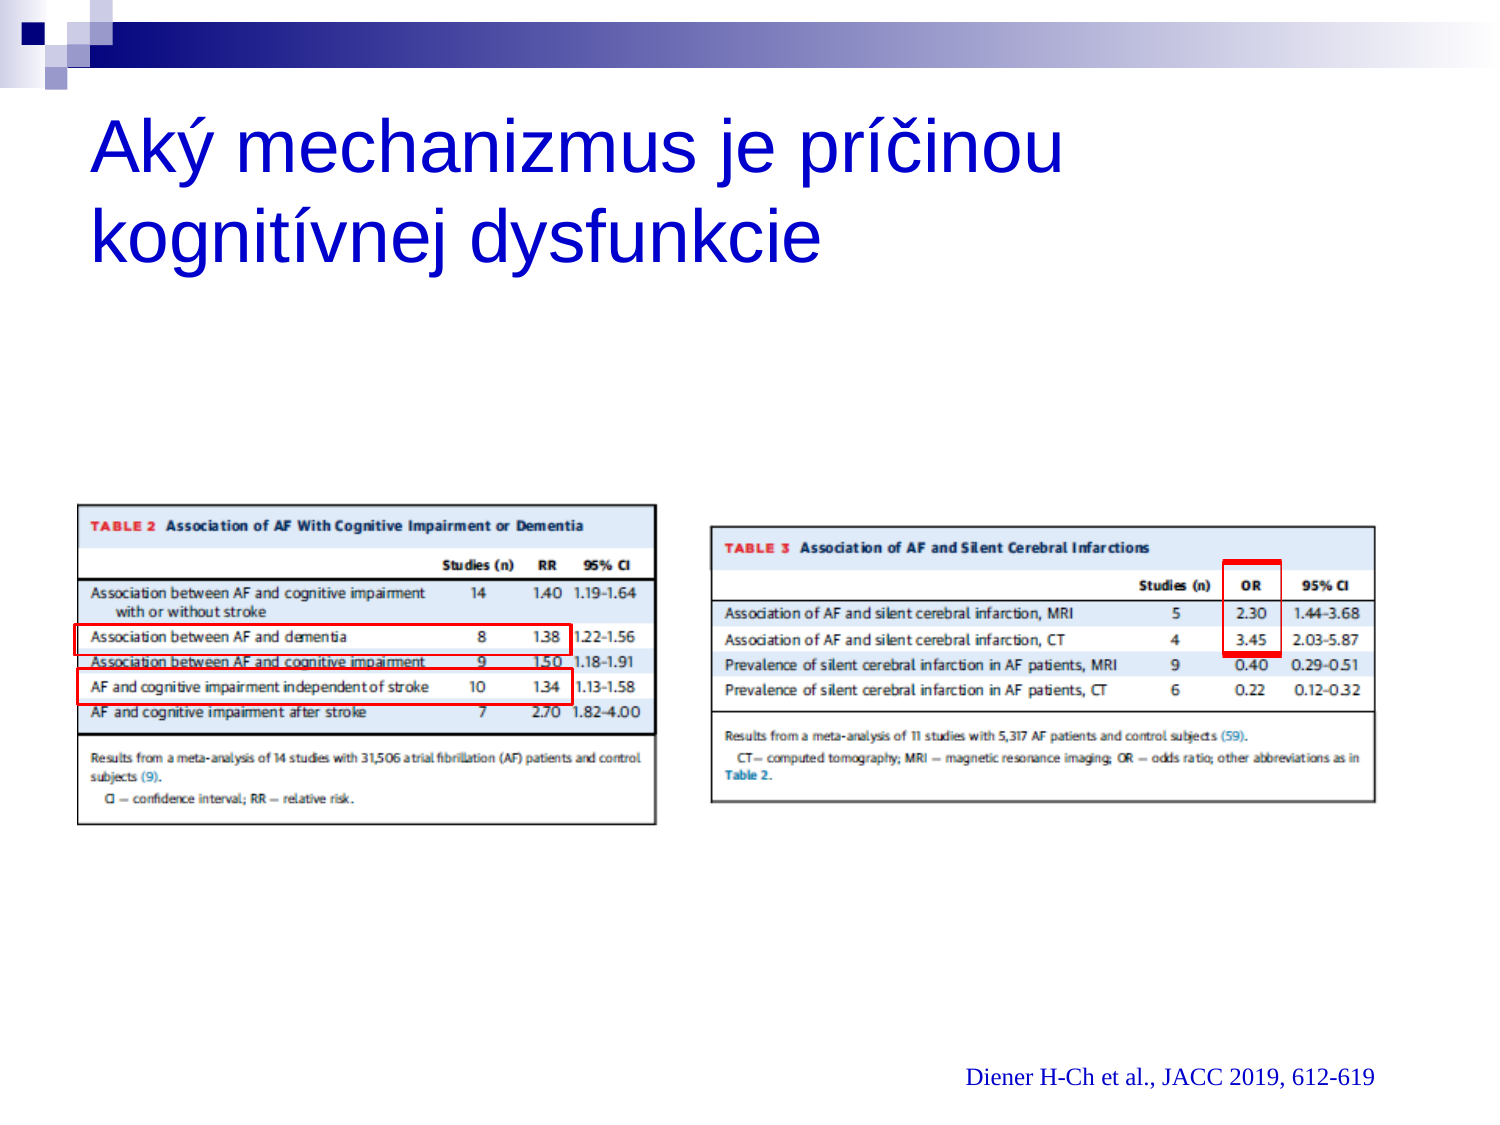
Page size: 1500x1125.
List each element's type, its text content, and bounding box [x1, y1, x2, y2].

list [1222, 559, 1282, 659]
picture [73, 503, 662, 828]
text_box Diener H-Ch et al., JACC 2019, 612-619 [950, 1052, 1500, 1098]
title Aký mechanizmus je príčinou kognitívnej dysfunkcie [74, 74, 1426, 301]
picture [707, 524, 1379, 806]
